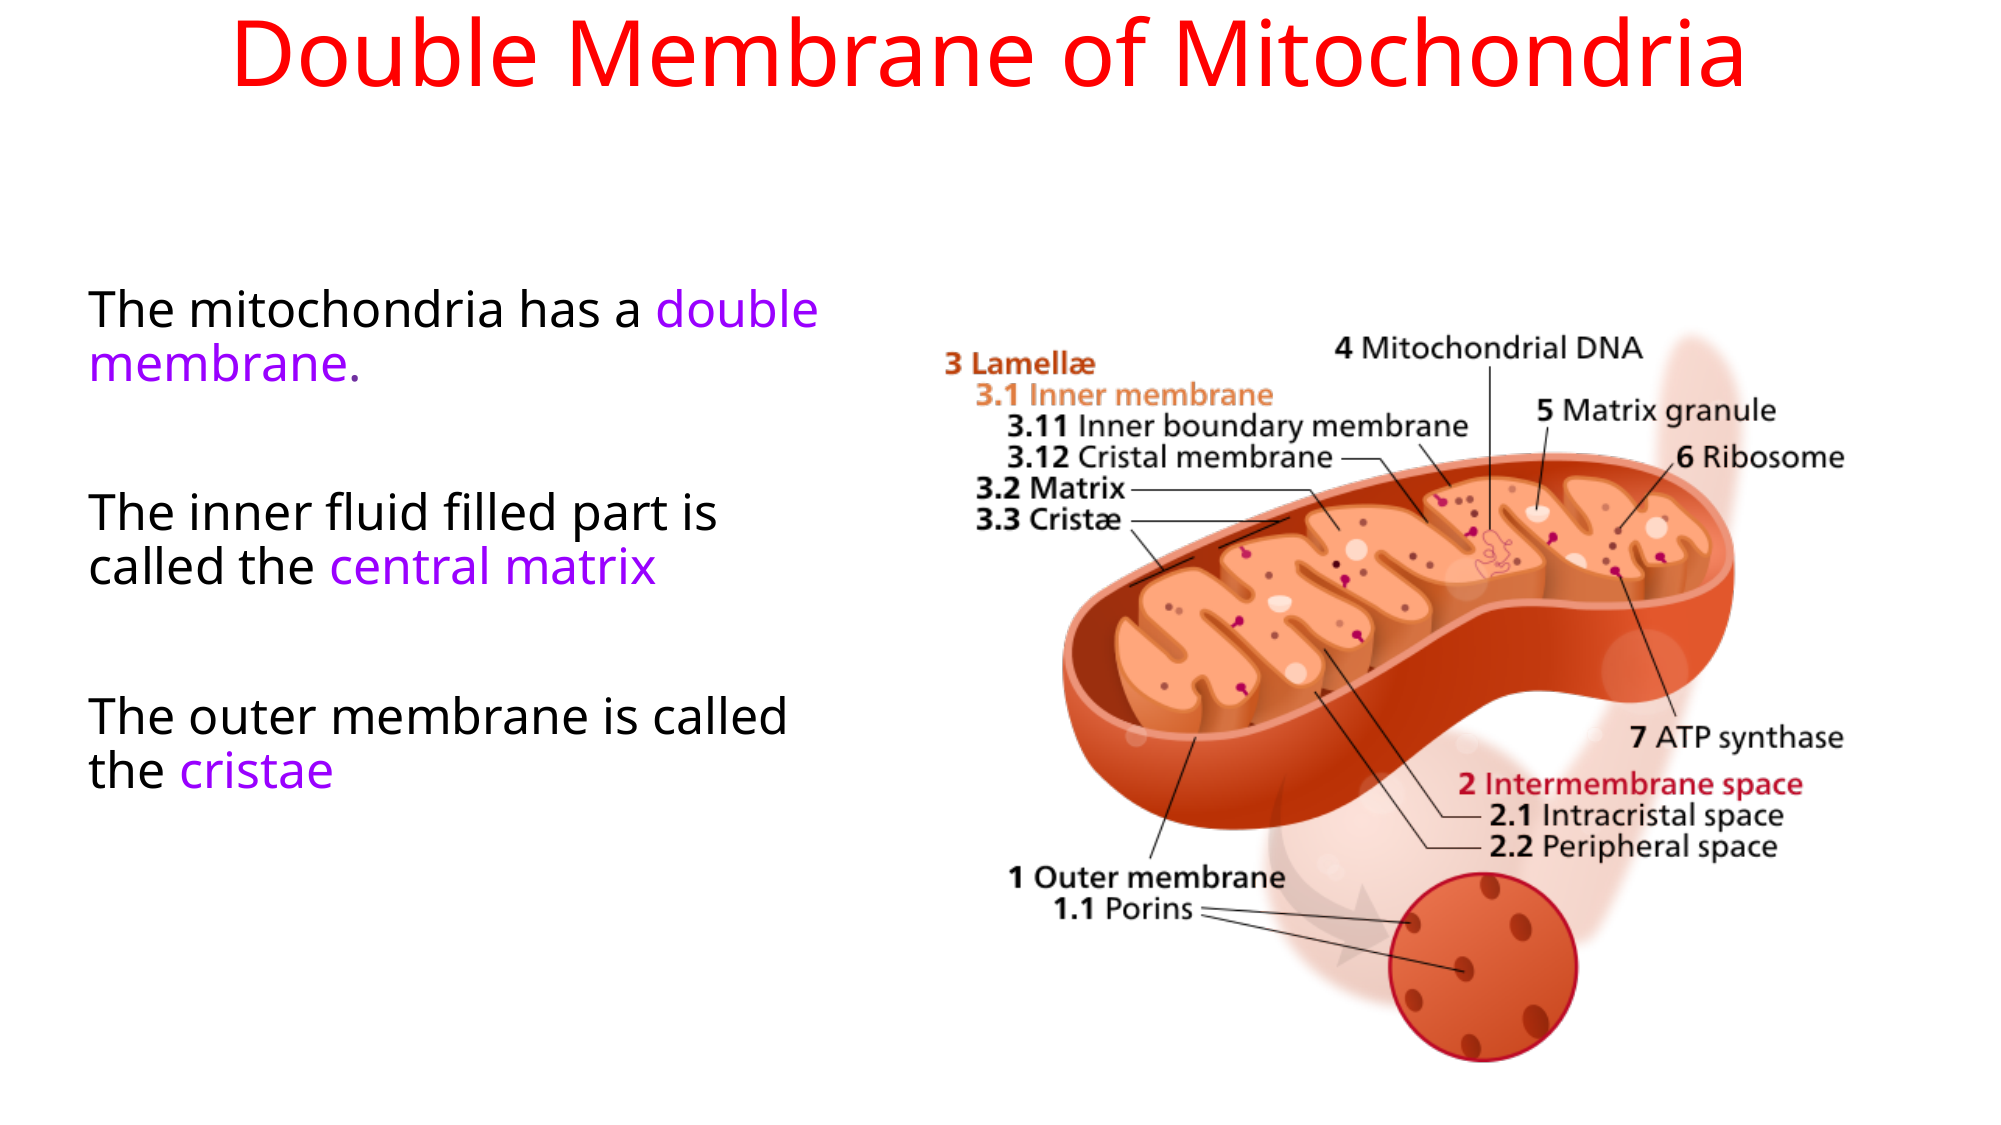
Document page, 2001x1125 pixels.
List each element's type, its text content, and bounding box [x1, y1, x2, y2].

picture [929, 312, 1863, 1075]
text_box The mitochondria has a double membrane. The inner fluid filled part is called the central matrix The outer membrane is called the cristae [74, 276, 849, 1075]
text_box Double Membrane of Mitochondria [214, 0, 1899, 188]
